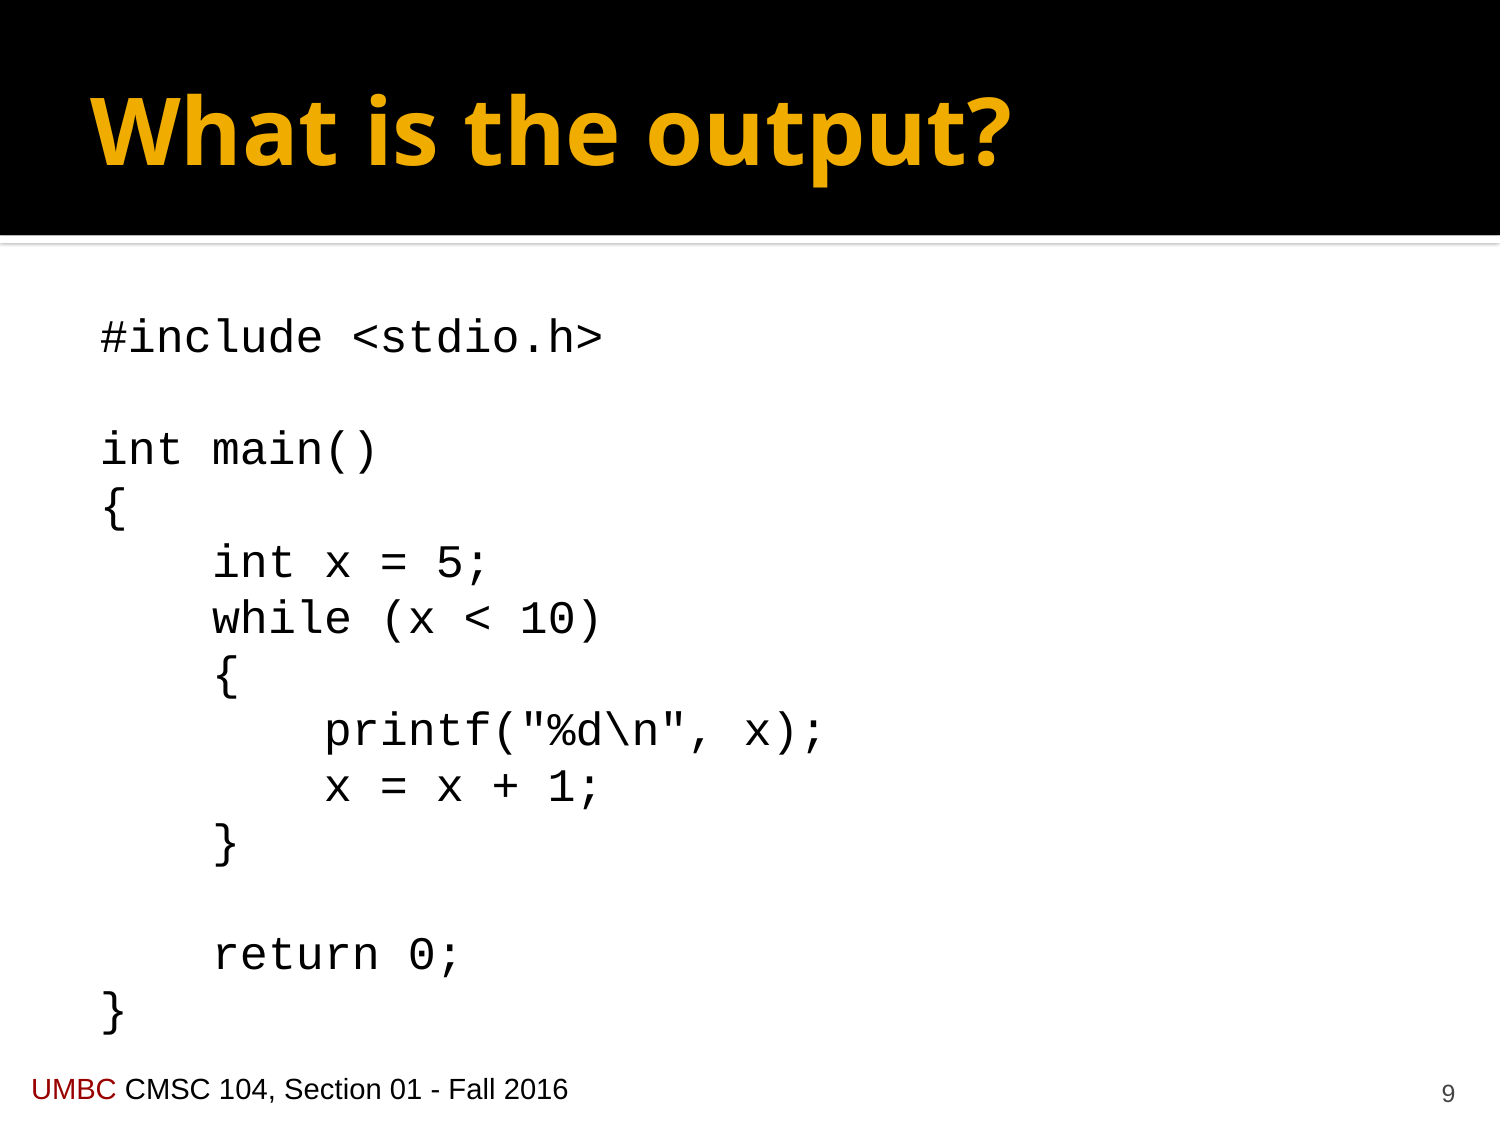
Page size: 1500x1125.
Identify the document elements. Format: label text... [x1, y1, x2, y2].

title What is the output? [75, 24, 1425, 231]
slide_number 9 [1350, 1062, 1471, 1108]
list #include <stdio.h> int main() { int x = 5; while (x < 10) { printf("%d\n", x); x = x + 1; } return 0; } [75, 291, 1425, 1050]
